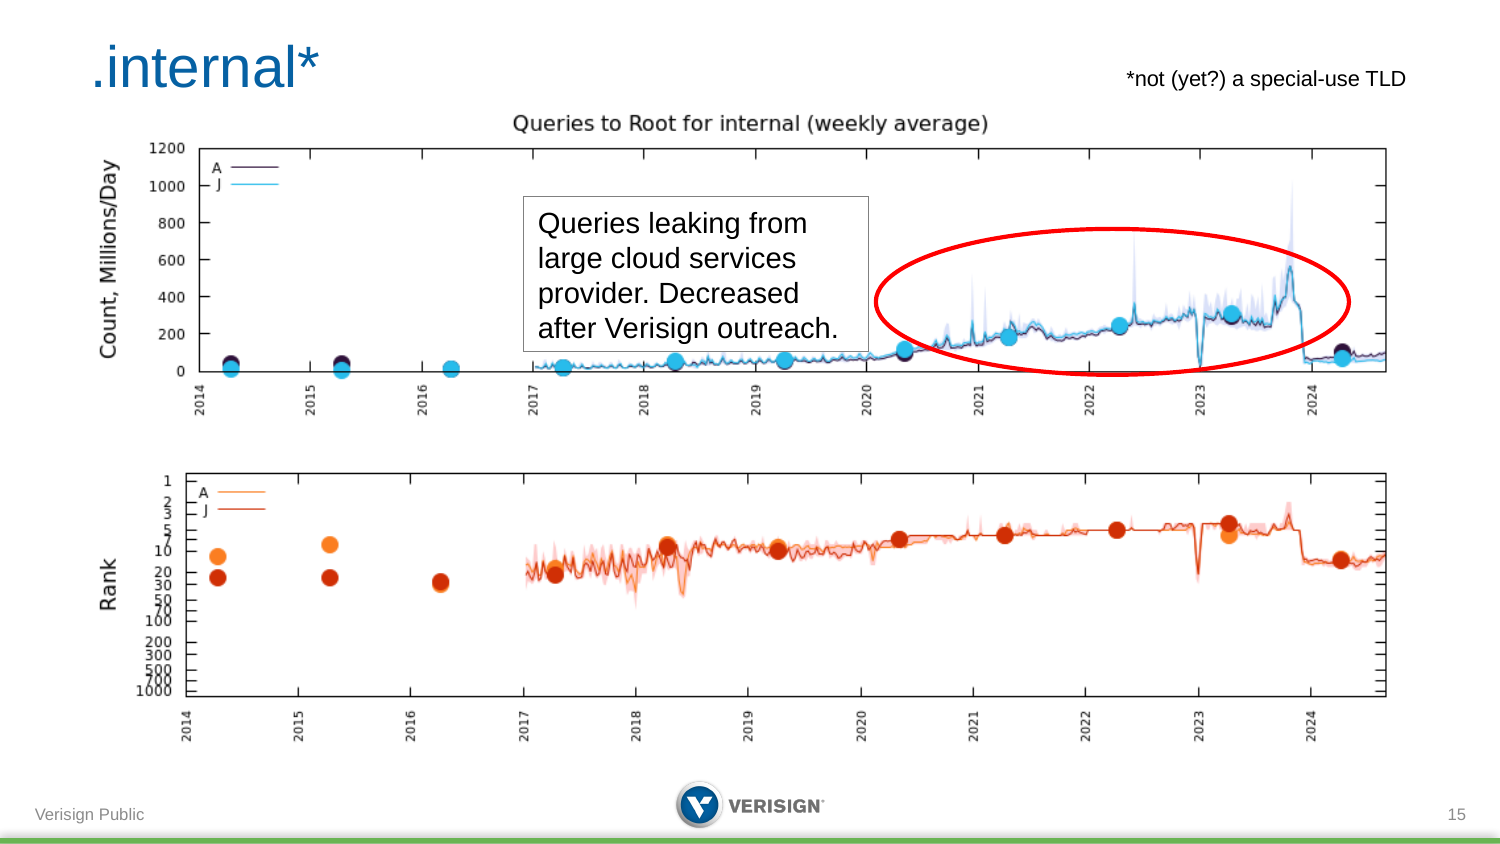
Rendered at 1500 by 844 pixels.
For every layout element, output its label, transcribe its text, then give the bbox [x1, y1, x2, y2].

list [74, 98, 1426, 774]
picture [668, 774, 832, 838]
text_box *not (yet?) a special-use TLD [1111, 56, 1422, 96]
title .internal* [75, 30, 1425, 97]
slide_number 15 [1422, 804, 1482, 823]
